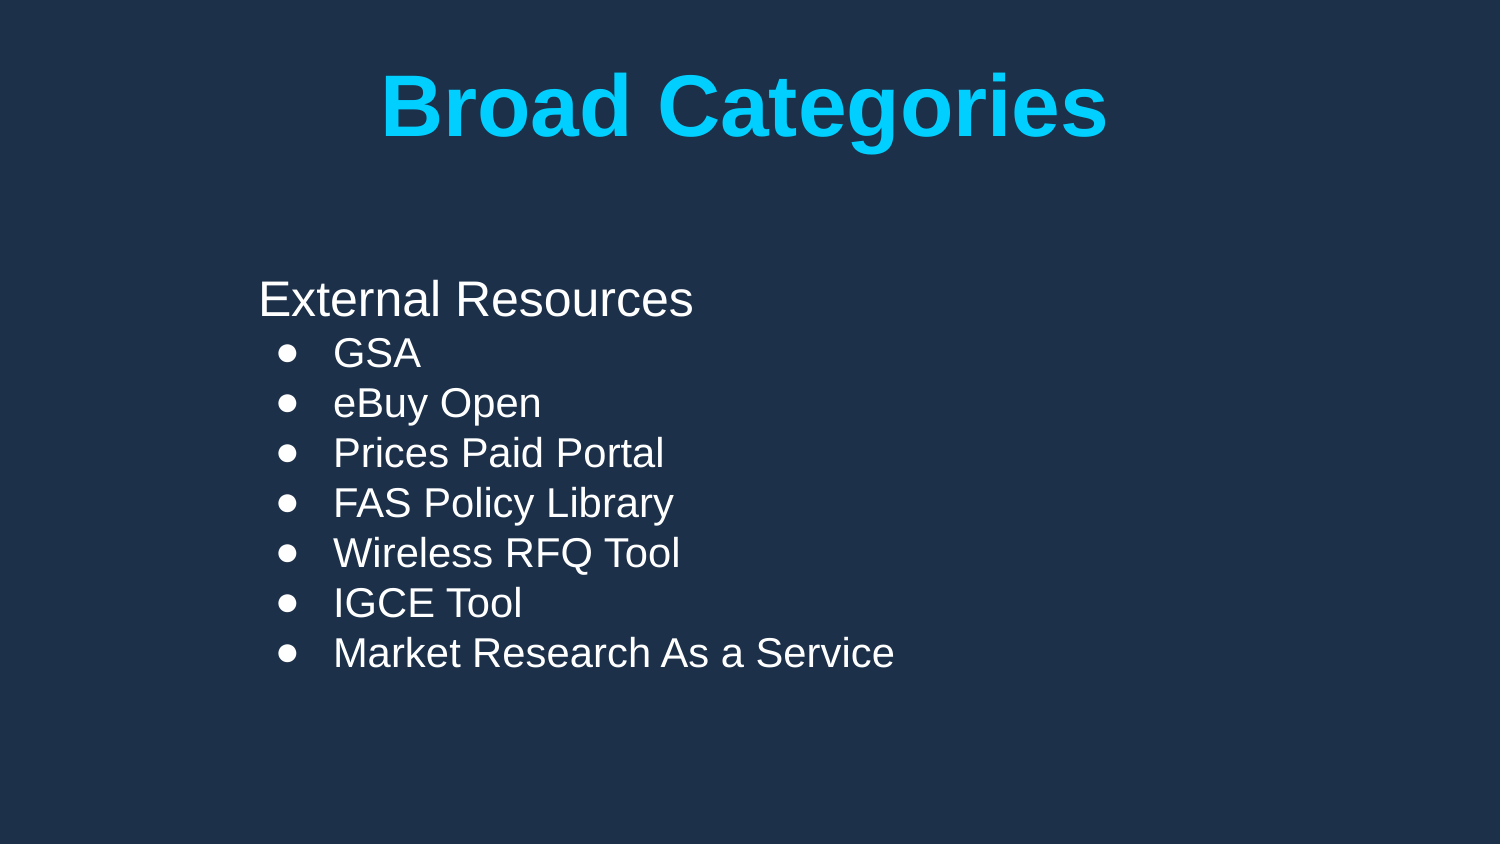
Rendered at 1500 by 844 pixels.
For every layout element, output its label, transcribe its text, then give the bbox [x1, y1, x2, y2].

text_box External Resources GSA eBuy Open Prices Paid Portal FAS Policy Library Wireless RFQ Tool IGCE Tool Market Research As a Service [243, 251, 1190, 675]
title Broad Categories [128, 34, 1362, 205]
